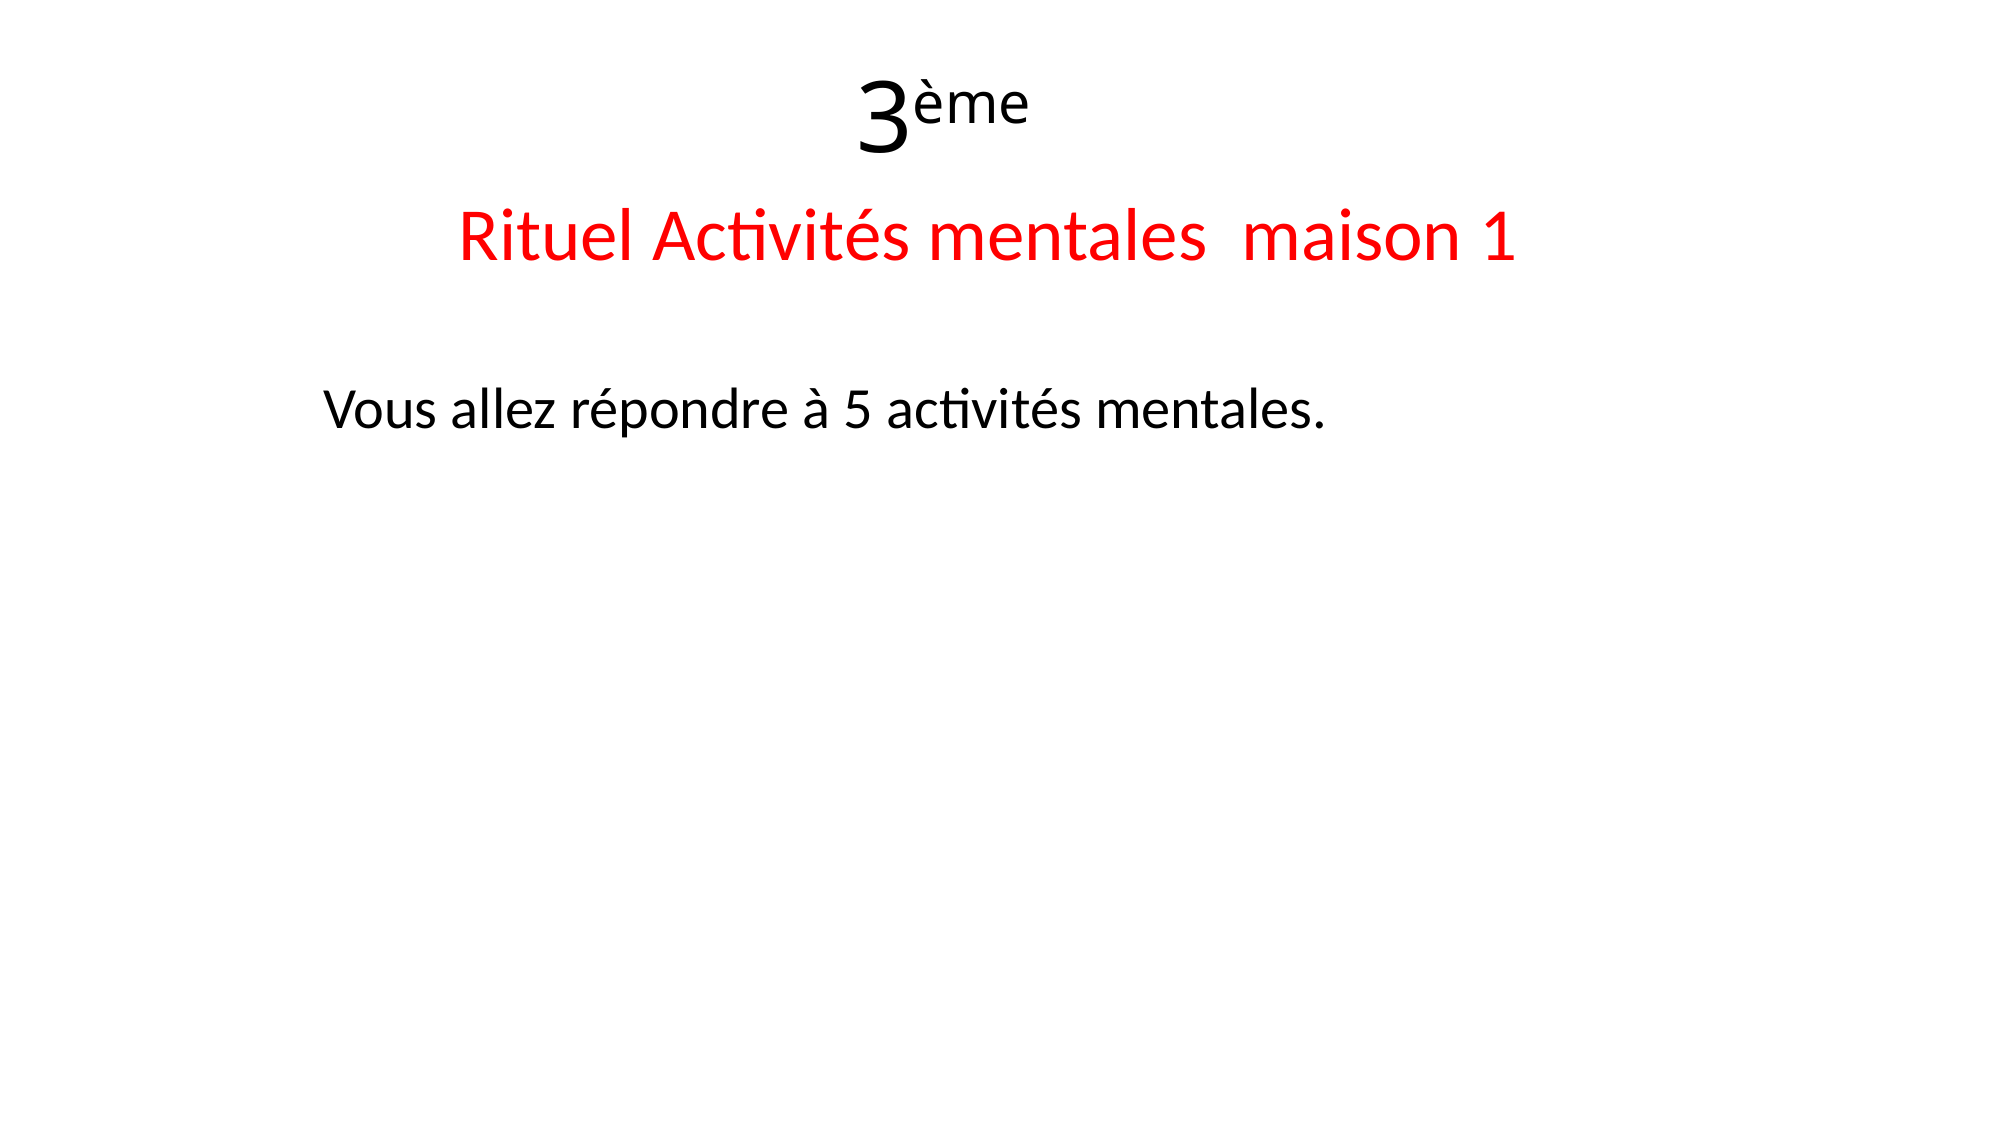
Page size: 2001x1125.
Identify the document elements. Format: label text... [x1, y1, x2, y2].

title 3ème [332, 58, 1607, 187]
text_box Vous allez répondre à 5 activités mentales. [308, 363, 1692, 588]
subtitle Rituel Activités mentales maison 1 [19, 187, 1957, 476]
